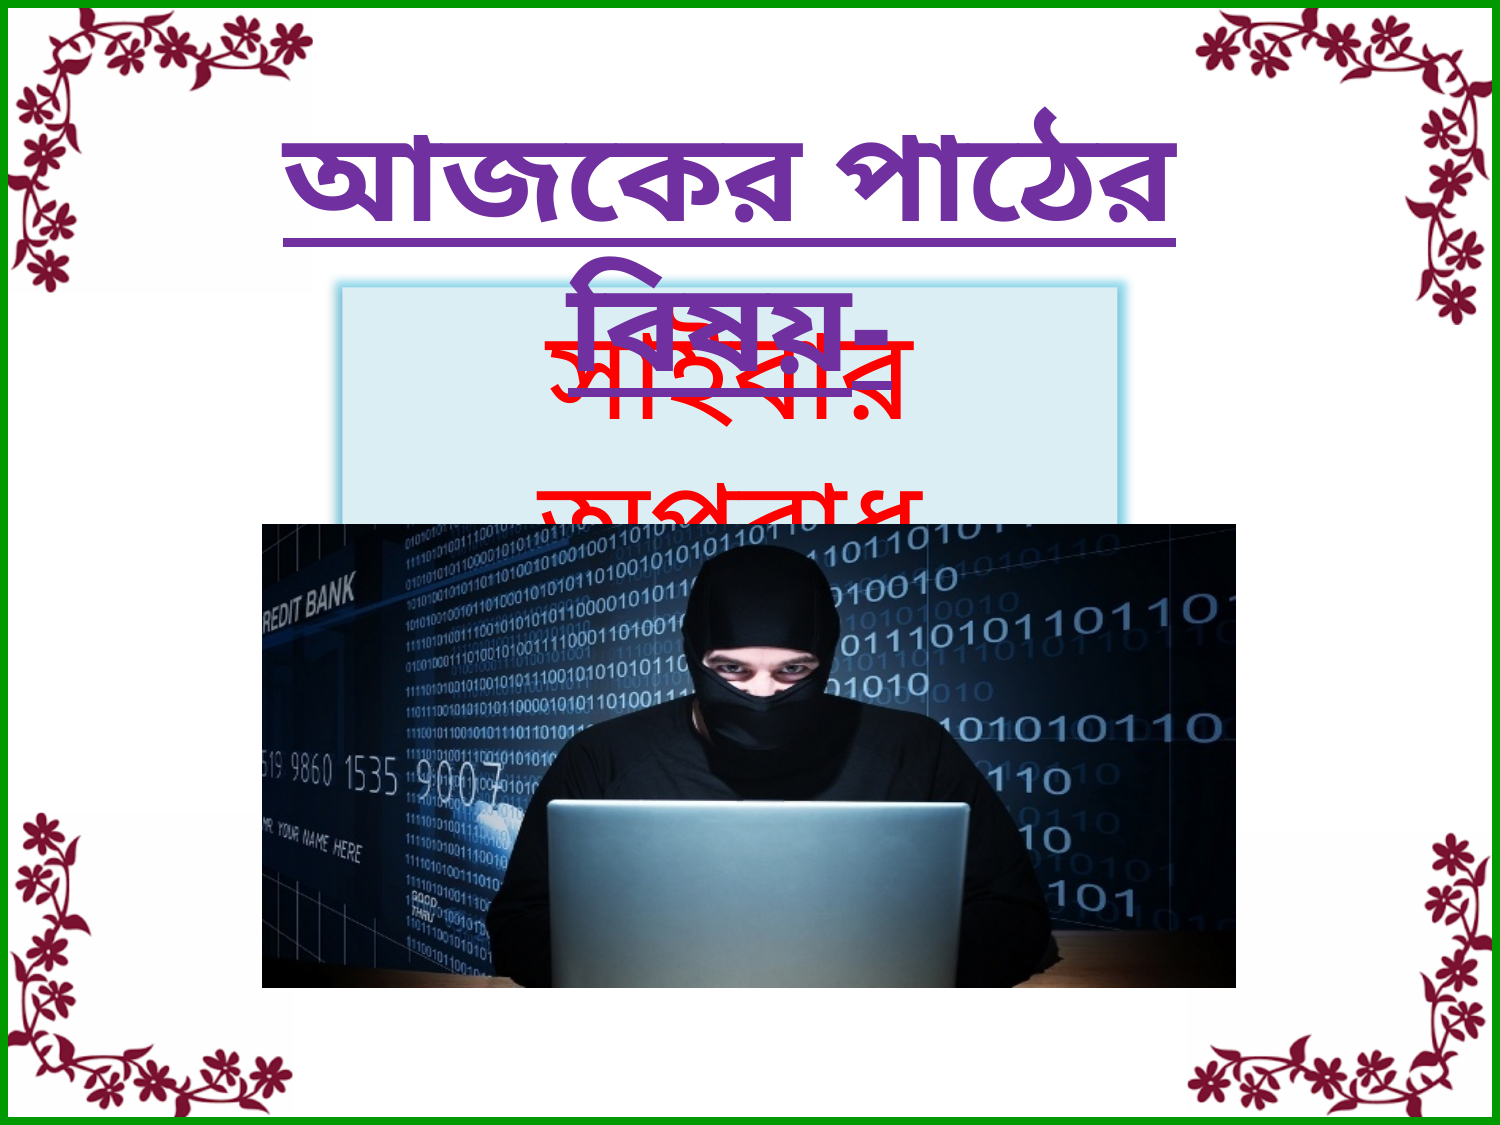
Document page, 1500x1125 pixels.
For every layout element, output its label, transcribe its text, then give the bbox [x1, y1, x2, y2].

picture [8, 524, 1492, 1117]
picture [1195, 8, 1492, 325]
text_box সাইবার অপরাধ [342, 404, 1118, 523]
text_box আজকের পাঠের বিষয়- [218, 89, 1242, 404]
picture [8, 8, 312, 292]
